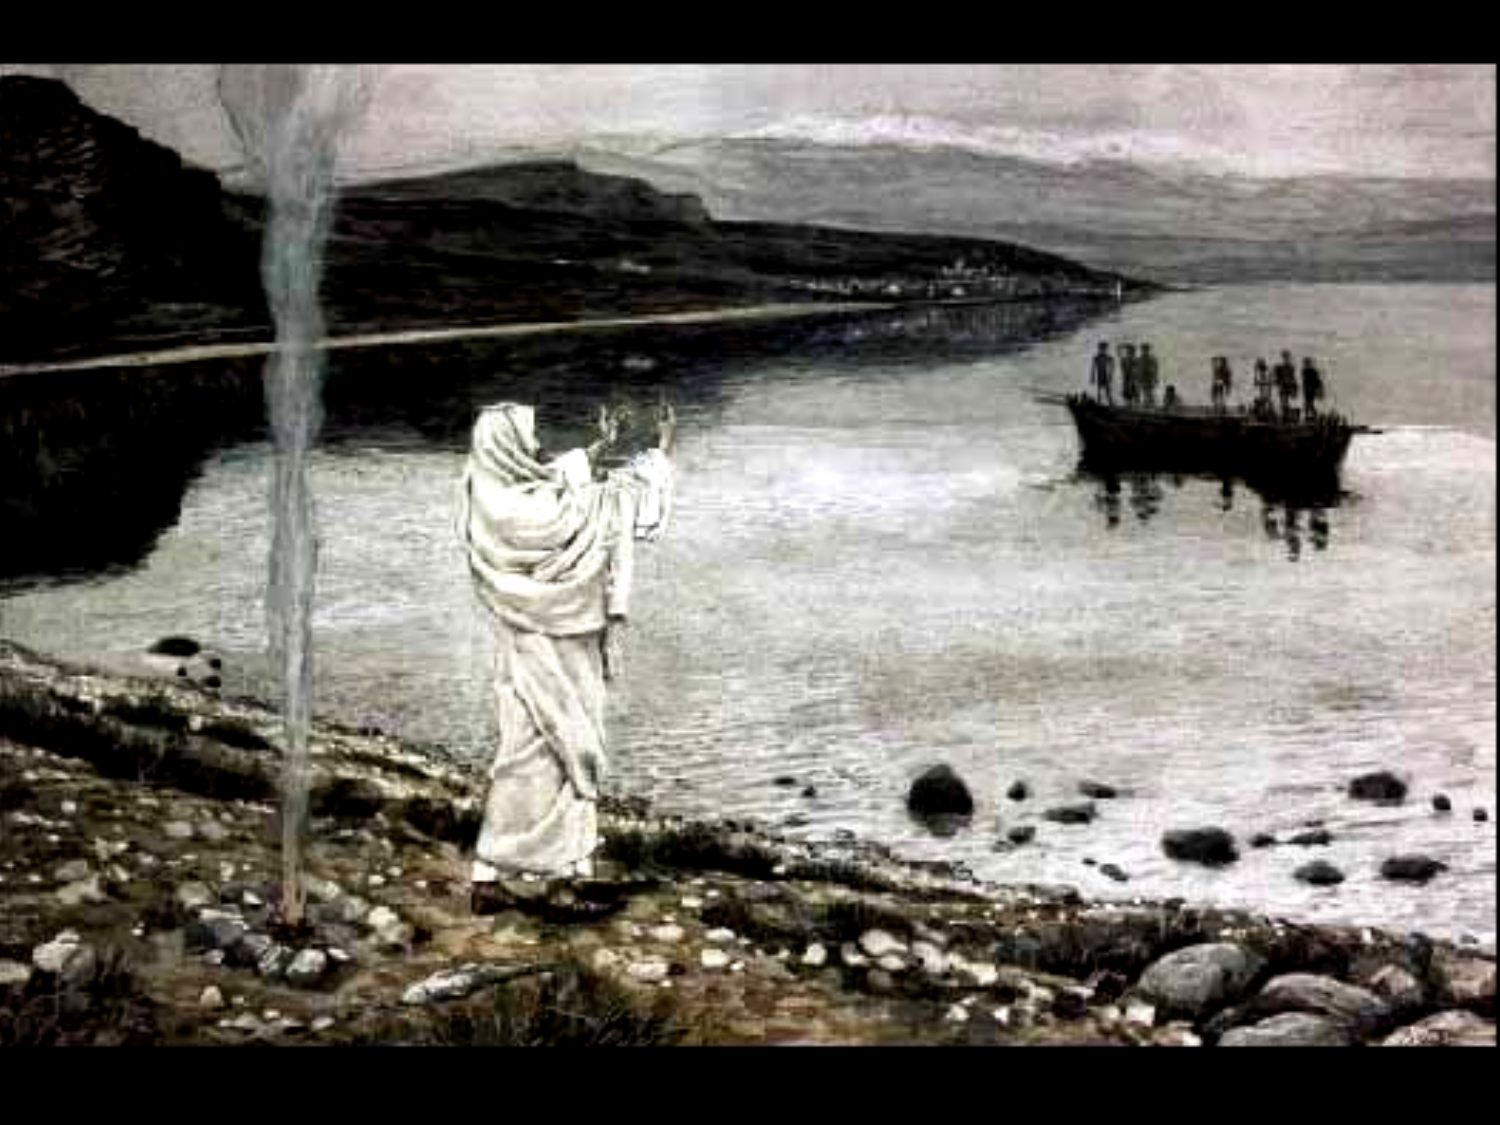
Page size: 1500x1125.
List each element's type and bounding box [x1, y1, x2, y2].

picture [0, 62, 1500, 1051]
